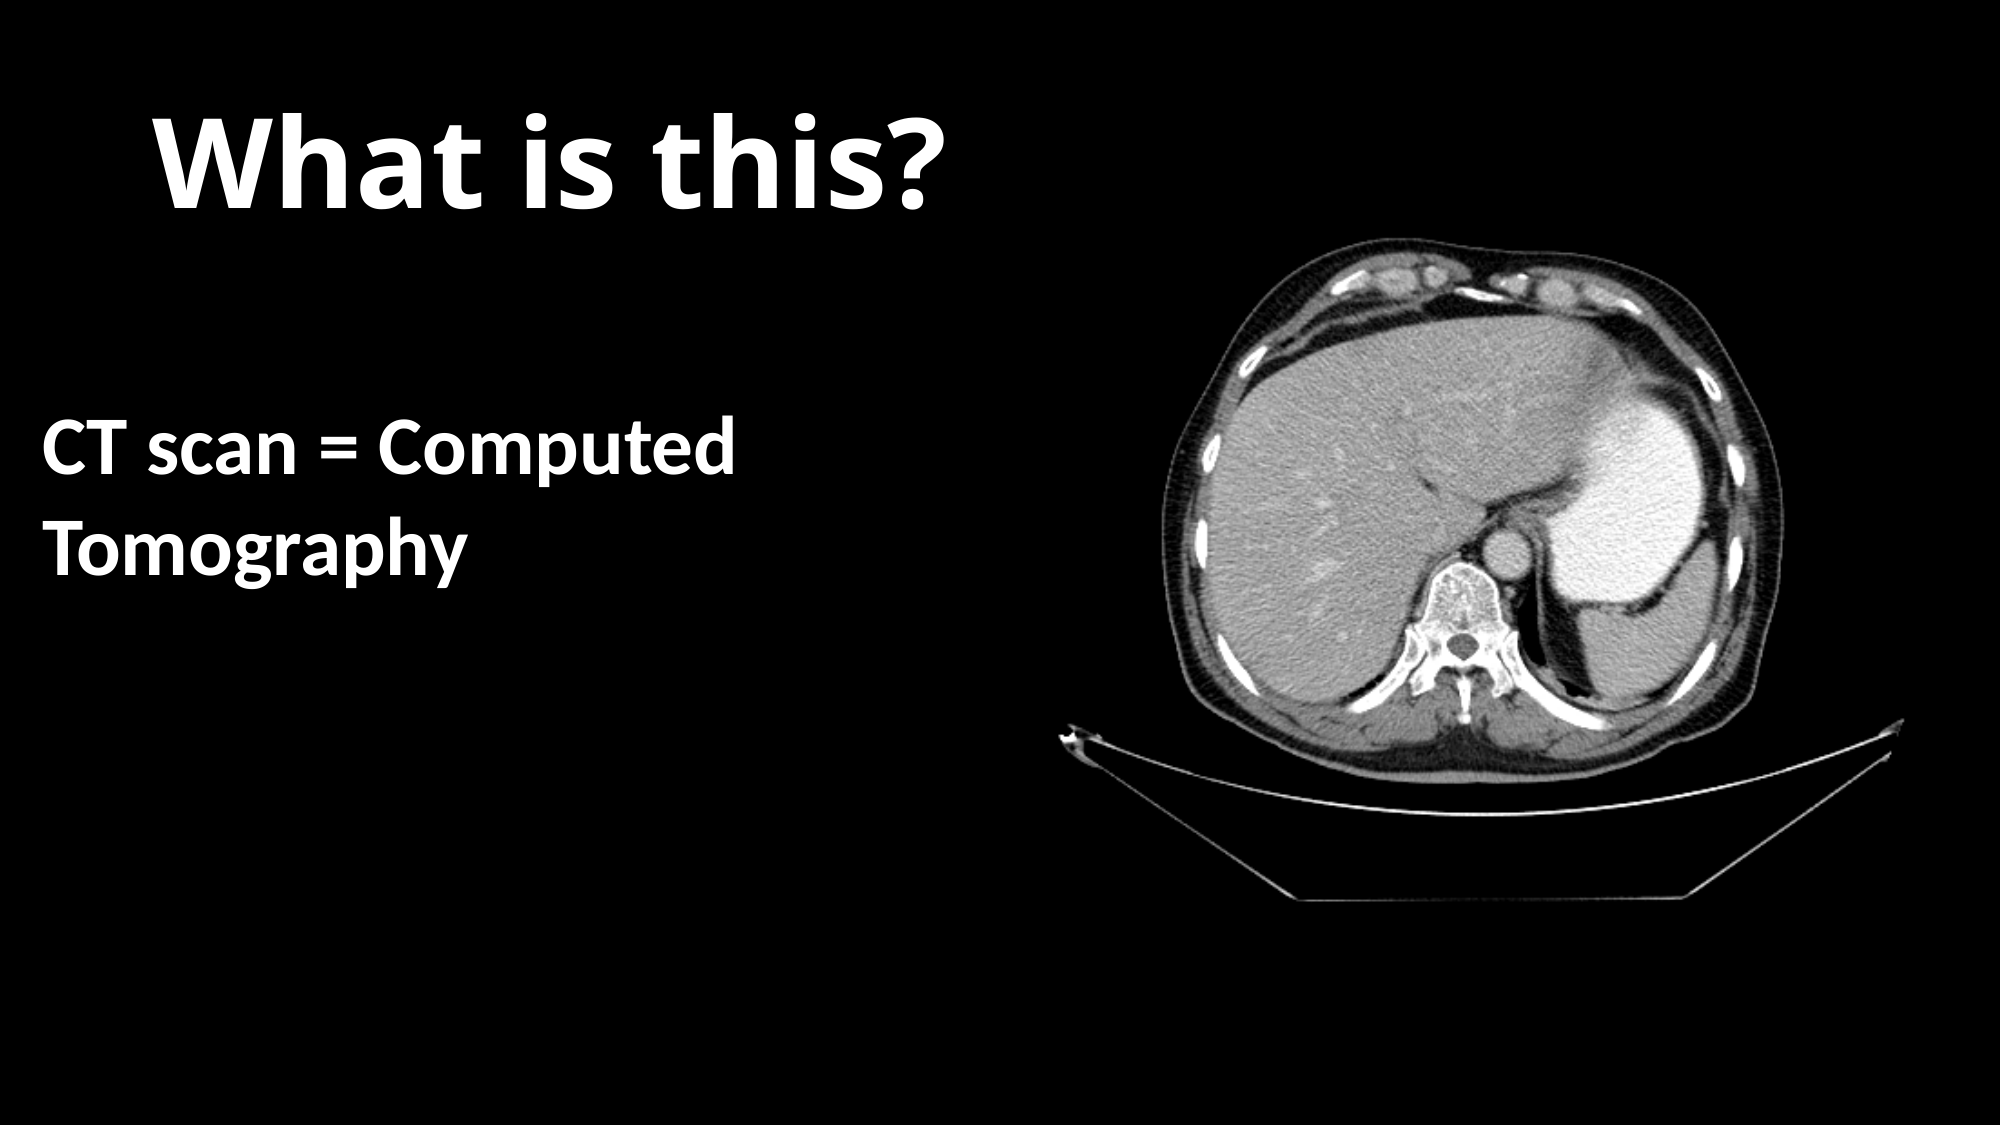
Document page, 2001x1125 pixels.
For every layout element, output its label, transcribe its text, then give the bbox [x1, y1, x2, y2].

title What is this? [137, 59, 1863, 278]
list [999, 168, 1928, 1036]
text_box CT scan = Computed Tomography [27, 384, 999, 700]
